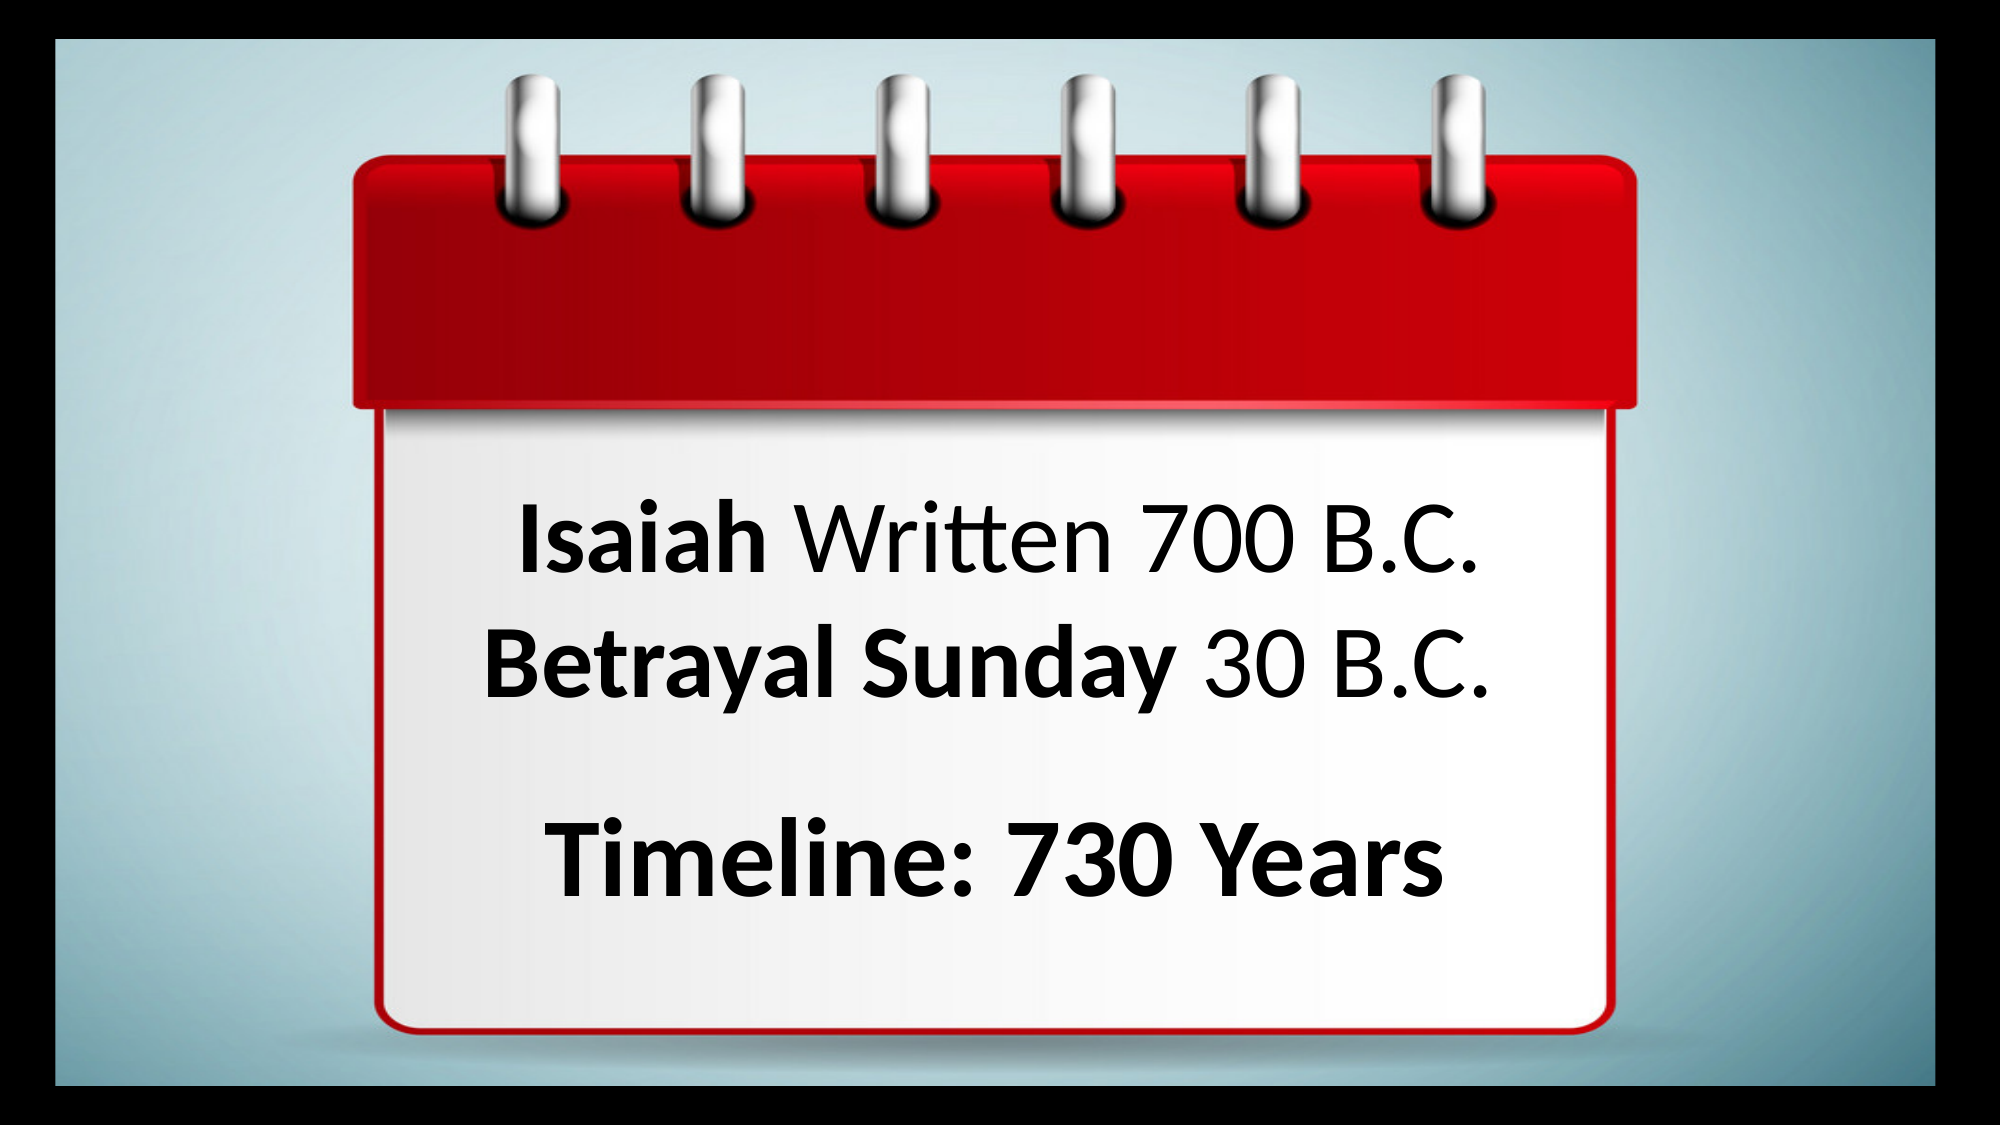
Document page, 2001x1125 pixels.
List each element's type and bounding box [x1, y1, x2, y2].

picture [55, 39, 1936, 1086]
